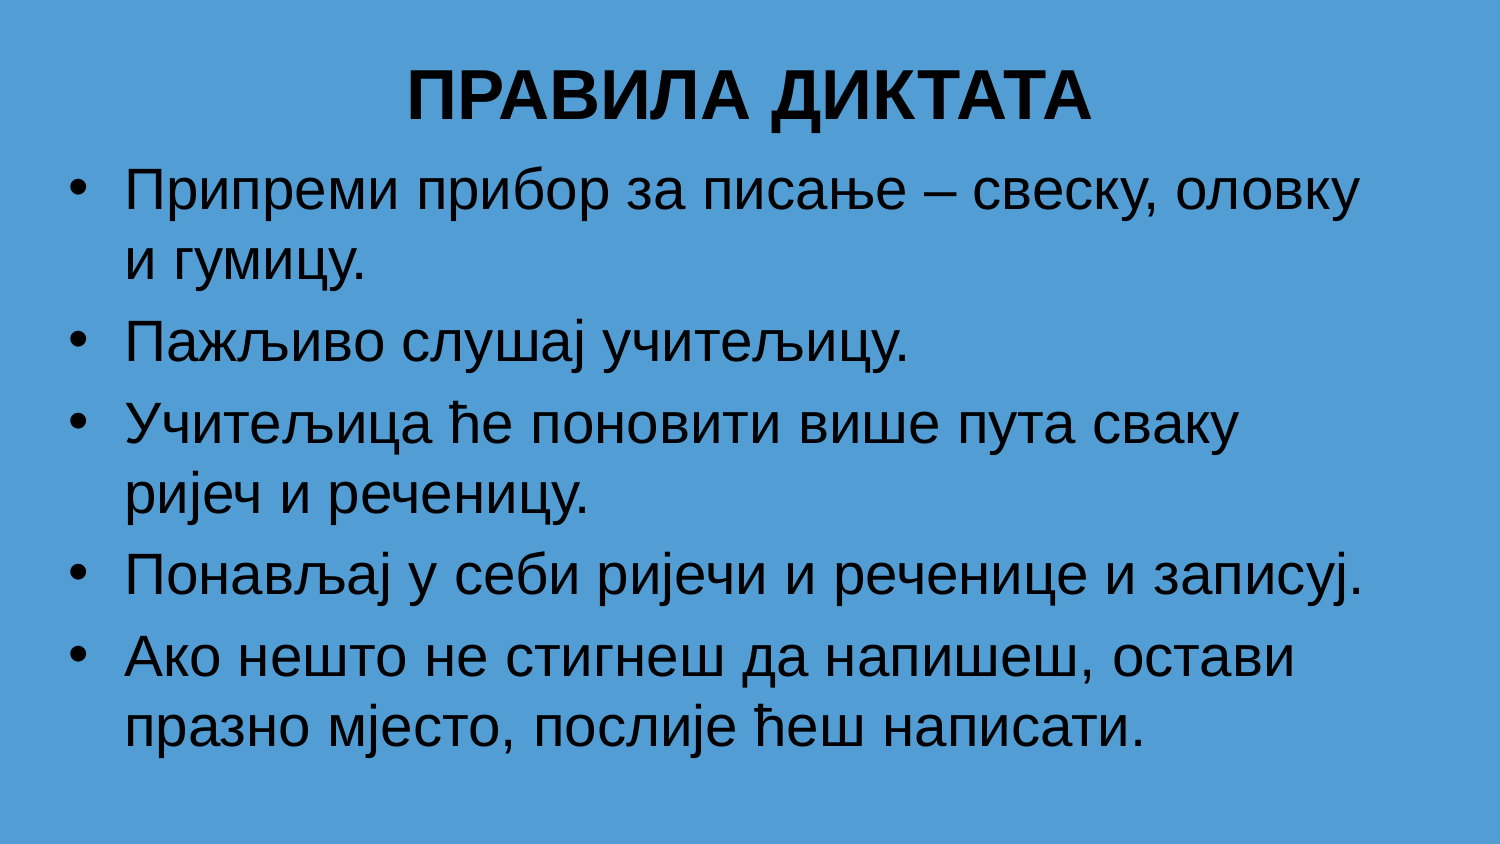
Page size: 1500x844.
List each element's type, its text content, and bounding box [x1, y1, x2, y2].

title ПРАВИЛА ДИКТАТА [359, 43, 1140, 140]
list Припреми прибор за писање – свеску, оловку и гумицу. Пажљиво слушај учитељицу. Учитељица ће поновити више пута сваку ријеч и реченицу. Понављај у себи ријечи и реченице и записуј. Ако нешто не стигнеш да напишеш, остави празно мјесто, послије ћеш написати. [52, 143, 1404, 770]
